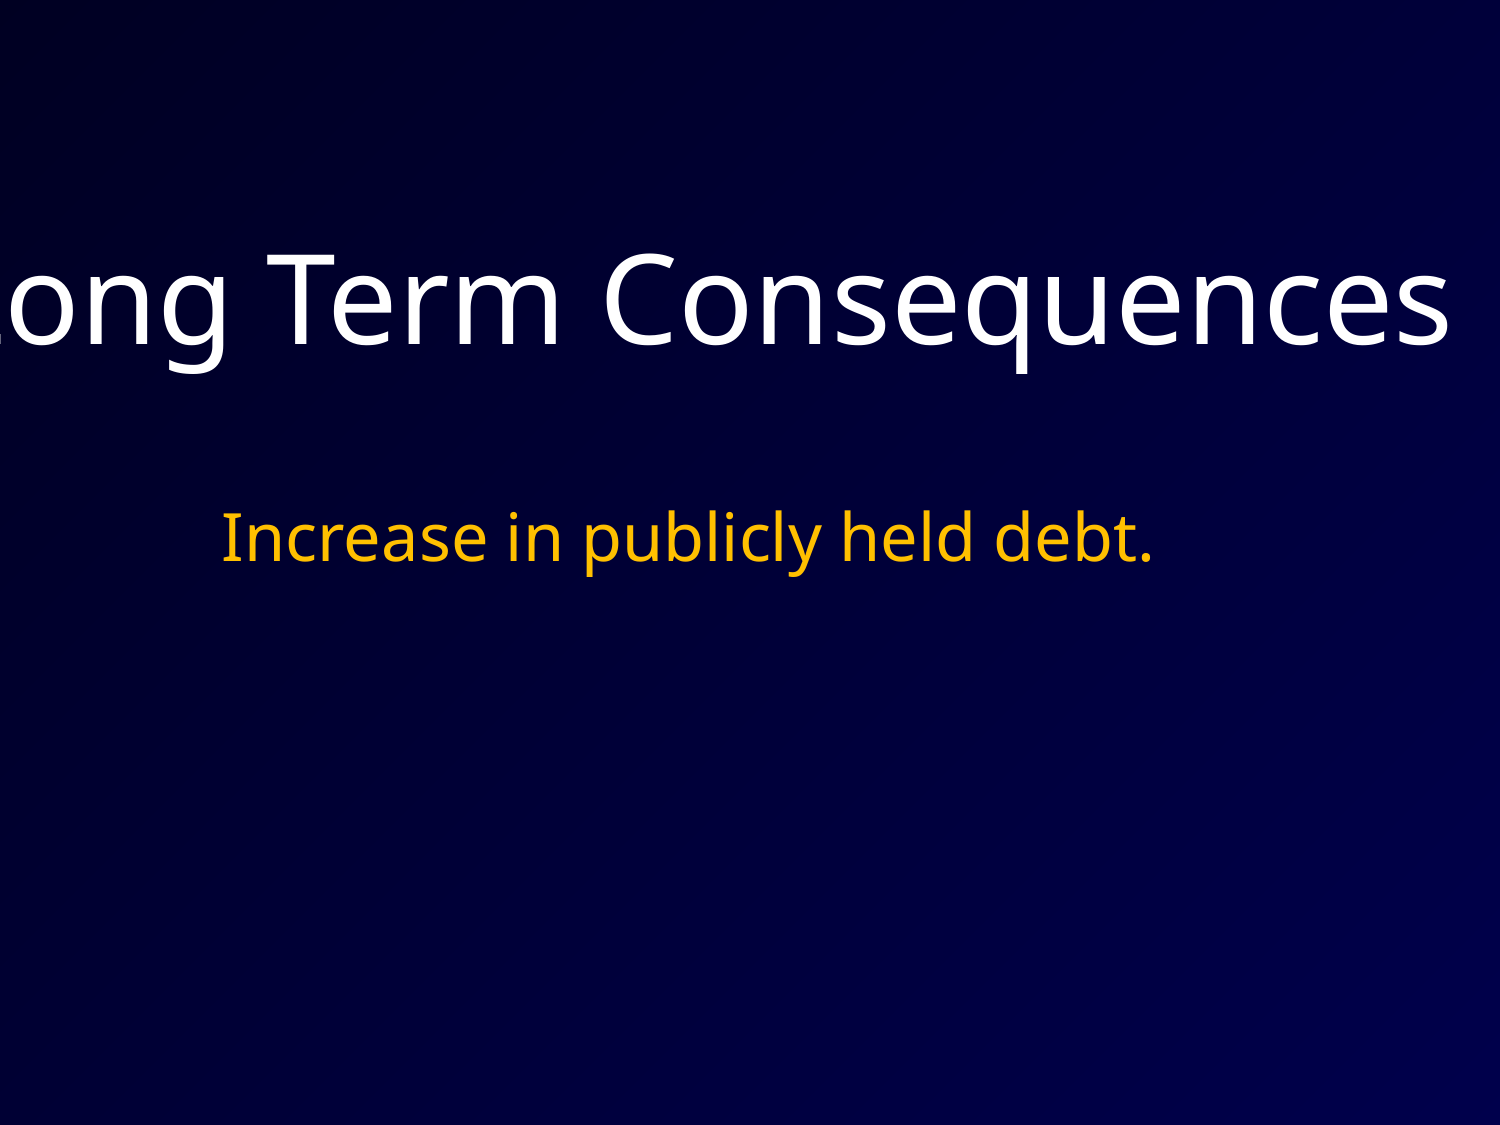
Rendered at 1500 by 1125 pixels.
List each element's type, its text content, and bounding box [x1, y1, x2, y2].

text_box Increase in publicly held debt. [207, 487, 1189, 583]
text_box Long Term Consequences [0, 212, 1470, 378]
